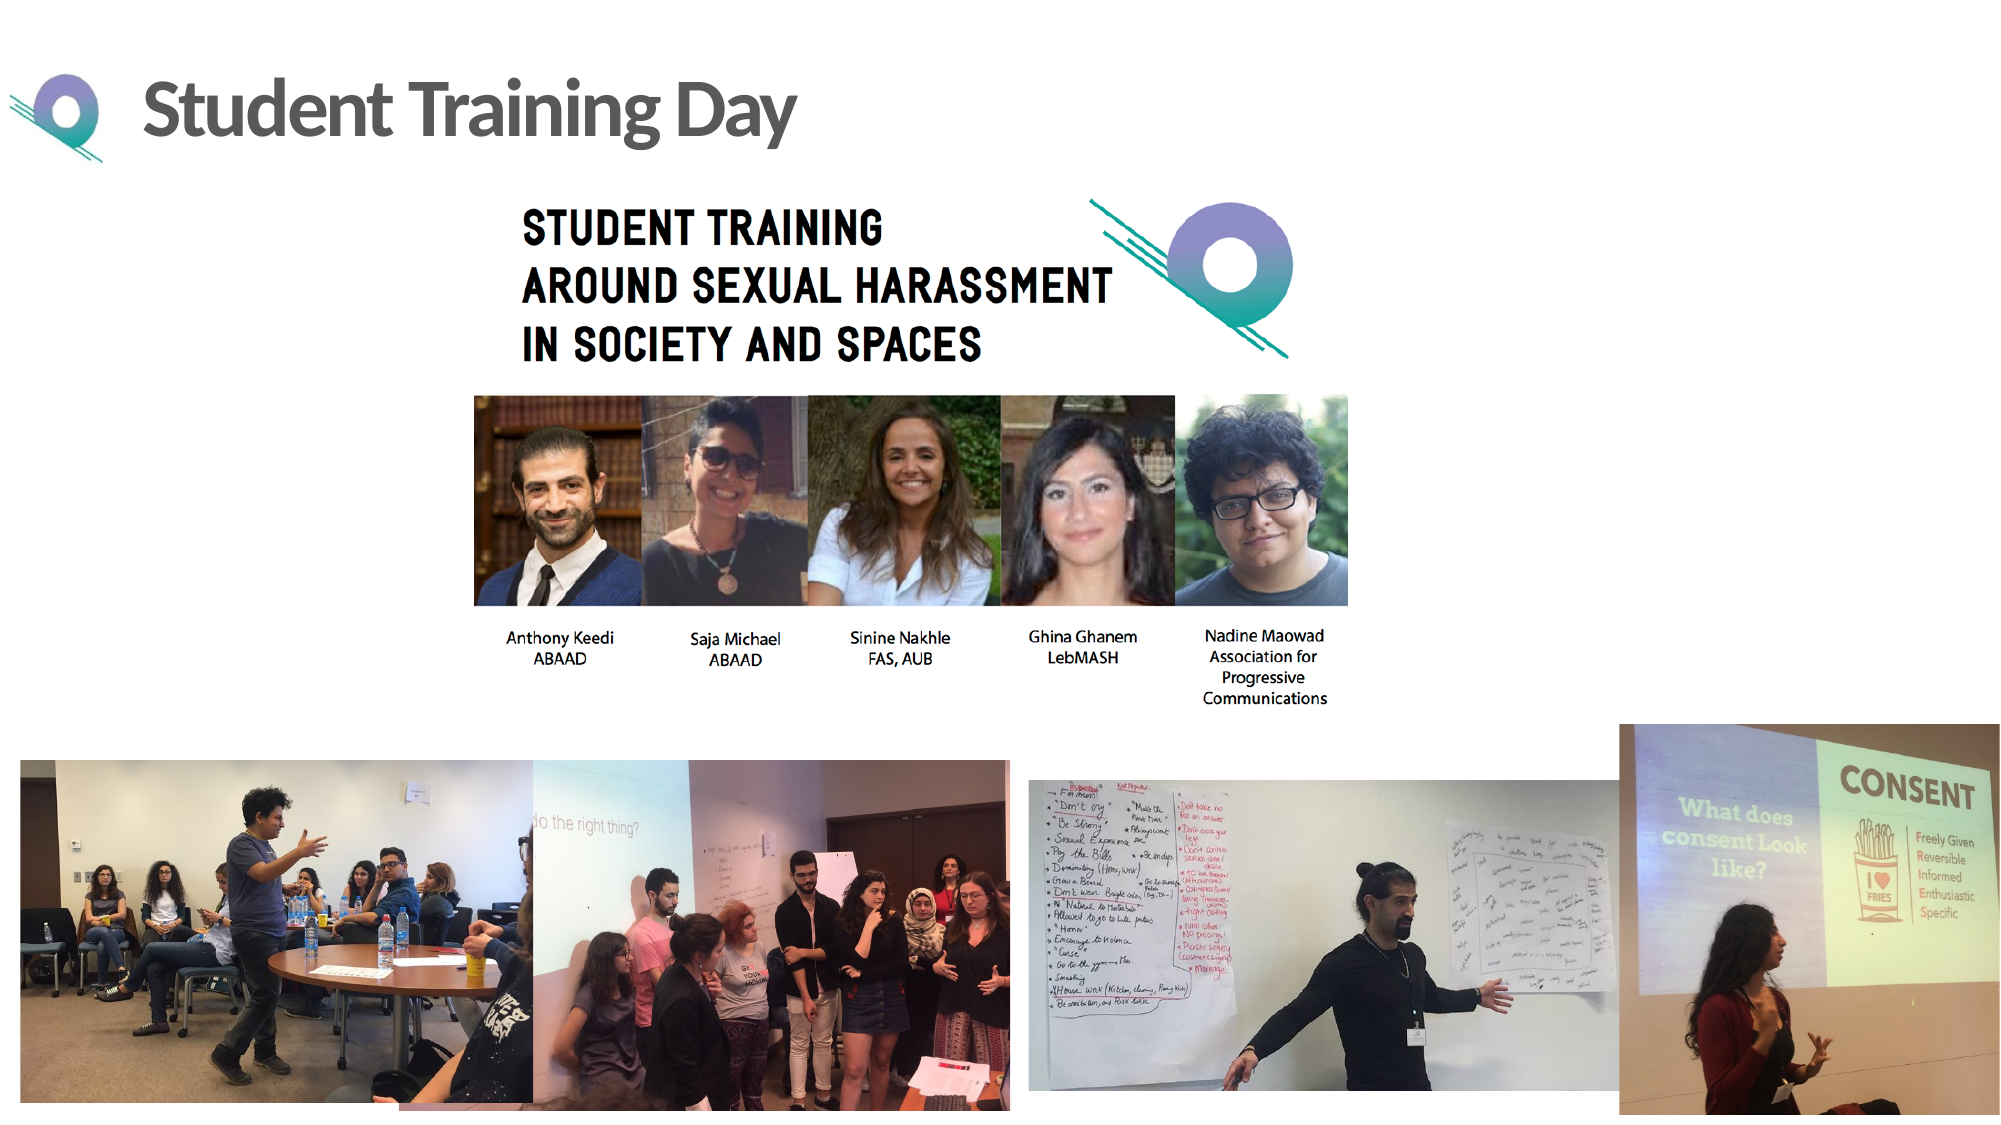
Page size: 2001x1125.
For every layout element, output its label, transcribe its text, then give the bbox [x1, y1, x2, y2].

picture [474, 176, 1348, 732]
picture [20, 759, 1011, 1111]
text_box Student Training Day [61, 45, 1275, 138]
picture [9, 66, 103, 169]
picture [1028, 724, 2000, 1115]
